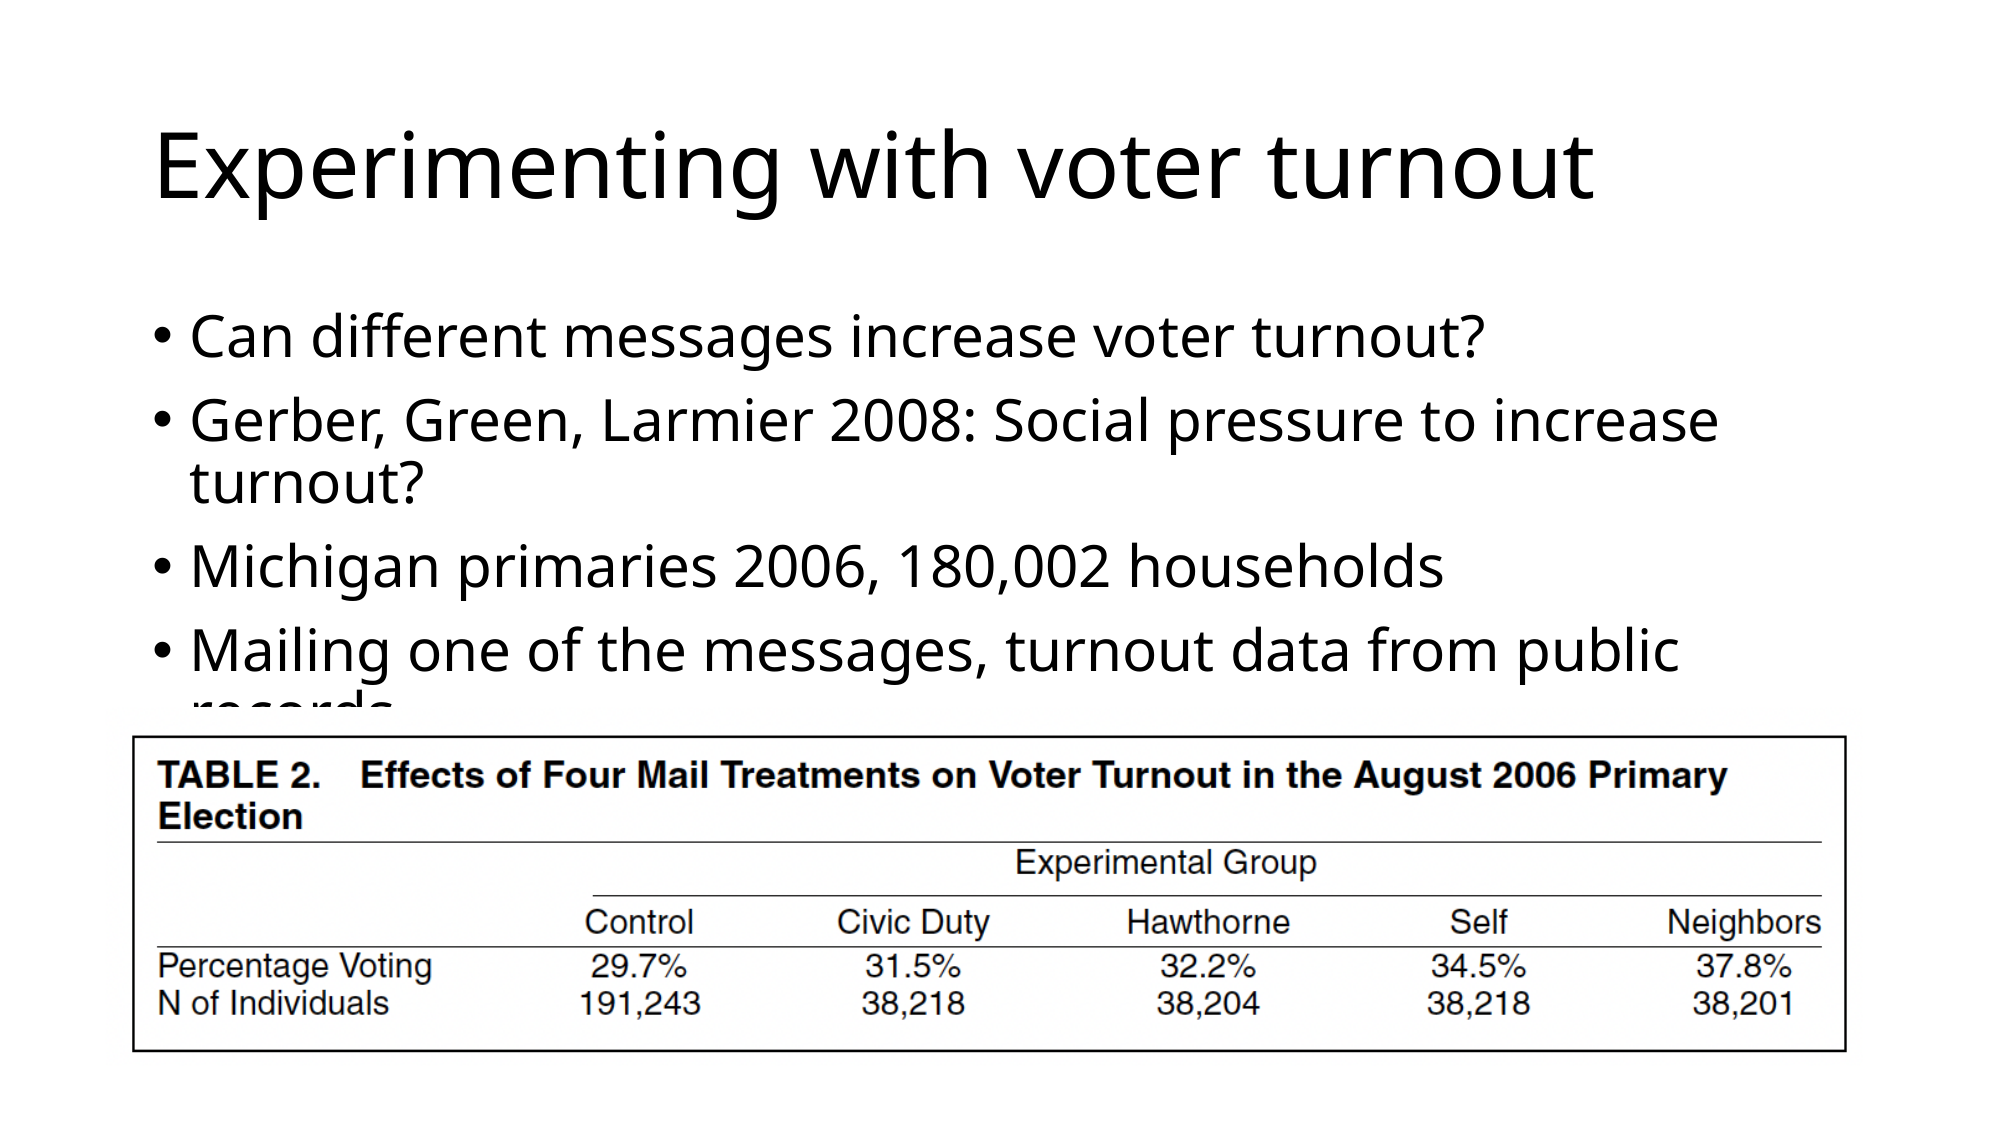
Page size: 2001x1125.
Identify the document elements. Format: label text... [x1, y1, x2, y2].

list Can different messages increase voter turnout? Gerber, Green, Larmier 2008: Social pressure to increase turnout? Michigan primaries 2006, 180,002 households Mailing one of the messages, turnout data from public records CIVIC DUTY, Hawthrone effect, Self, Neighbors vs. Control group [137, 299, 1863, 707]
title Experimenting with voter turnout [137, 59, 1863, 278]
picture [104, 707, 1863, 1066]
